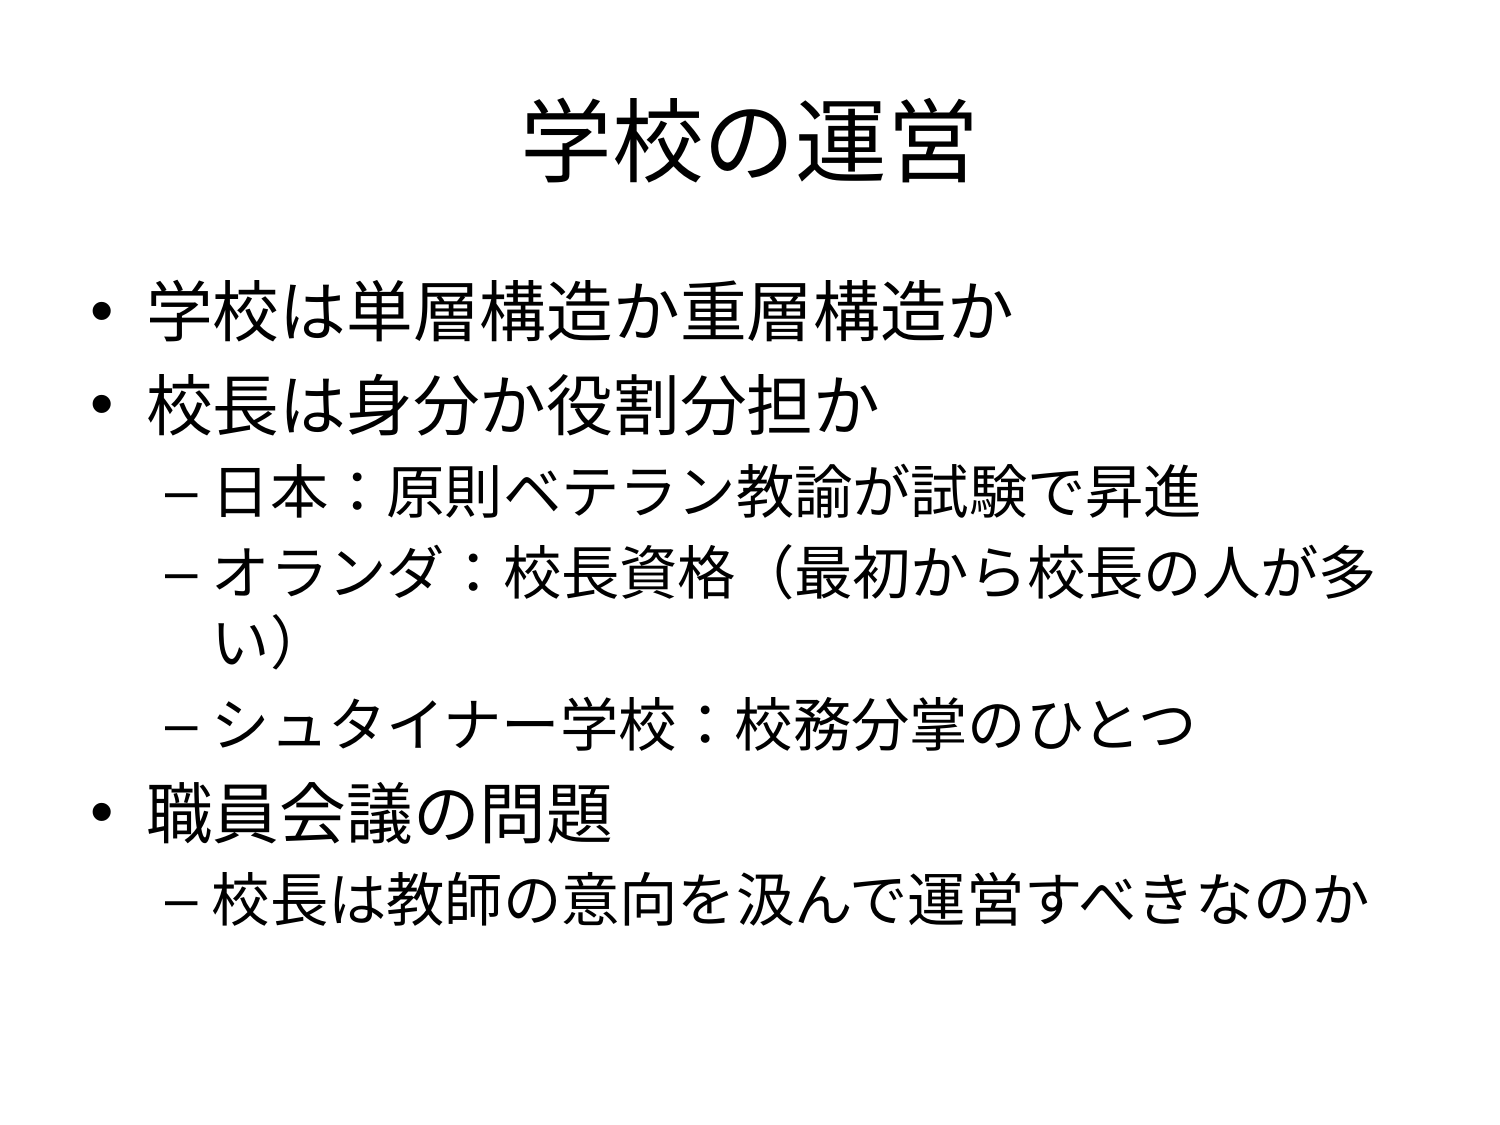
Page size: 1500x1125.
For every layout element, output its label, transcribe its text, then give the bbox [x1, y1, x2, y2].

list 学校は単層構造か重層構造か 校長は身分か役割分担か 日本：原則ベテラン教諭が試験で昇進 オランダ：校長資格（最初から校長の人が多い） シュタイナー学校：校務分掌のひとつ 職員会議の問題 校長は教師の意向を汲んで運営すべきなのか [75, 262, 1425, 1005]
title 学校の運営 [75, 45, 1425, 233]
